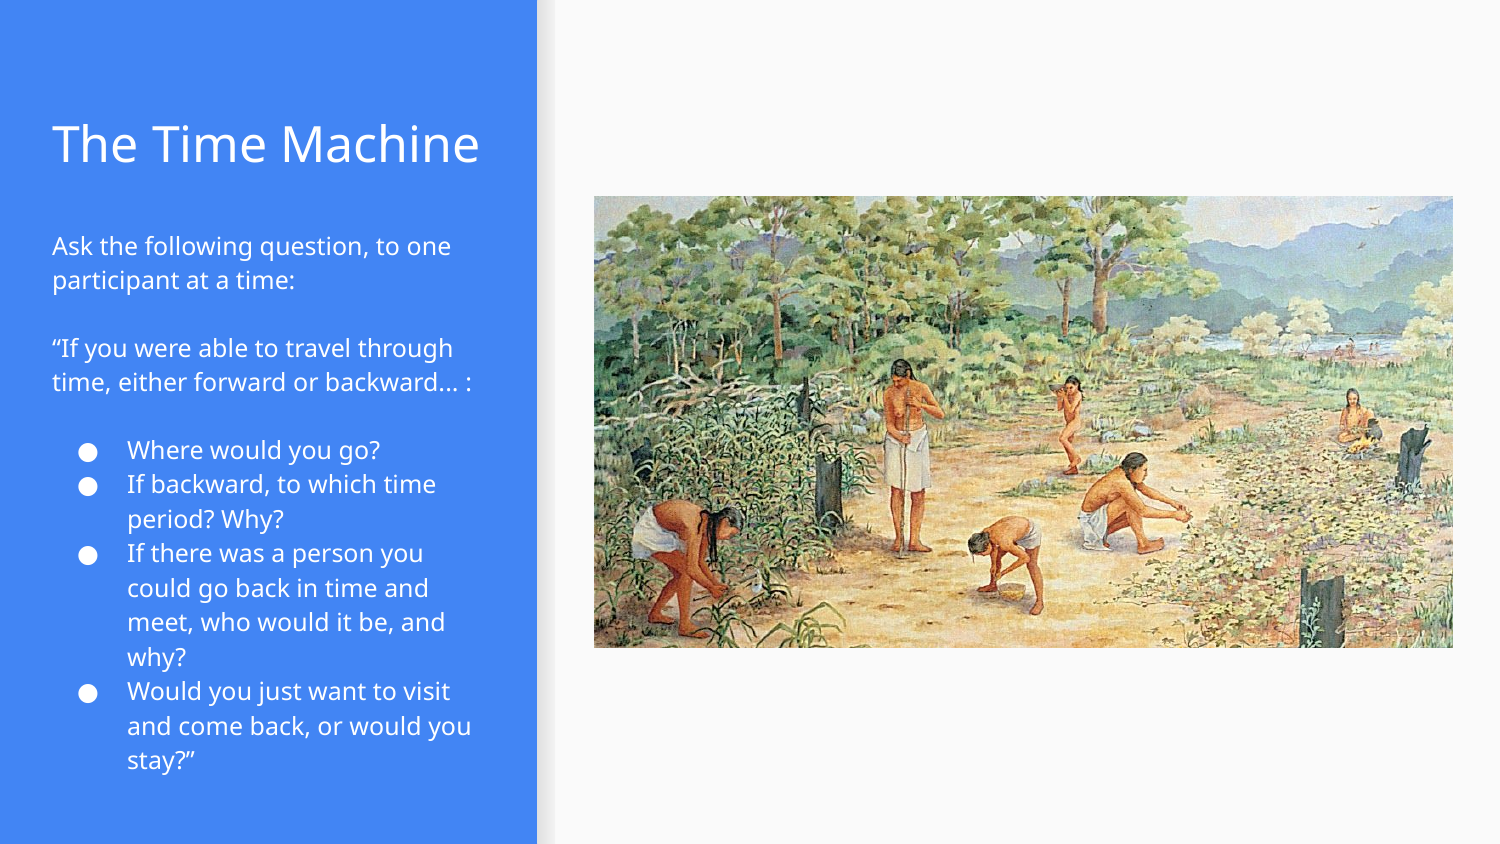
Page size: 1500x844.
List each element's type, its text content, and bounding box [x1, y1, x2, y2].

picture [593, 196, 1453, 648]
list Ask the following question, to one participant at a time: “If you were able to travel through time, either forward or backward... : Where would you go? If backward, to which time period? Why? If there was a person you could go back in time and meet, who would it be, and why? Would you just want to visit and come back, or would you stay?” [37, 210, 498, 730]
title The Time Machine [37, 31, 498, 188]
